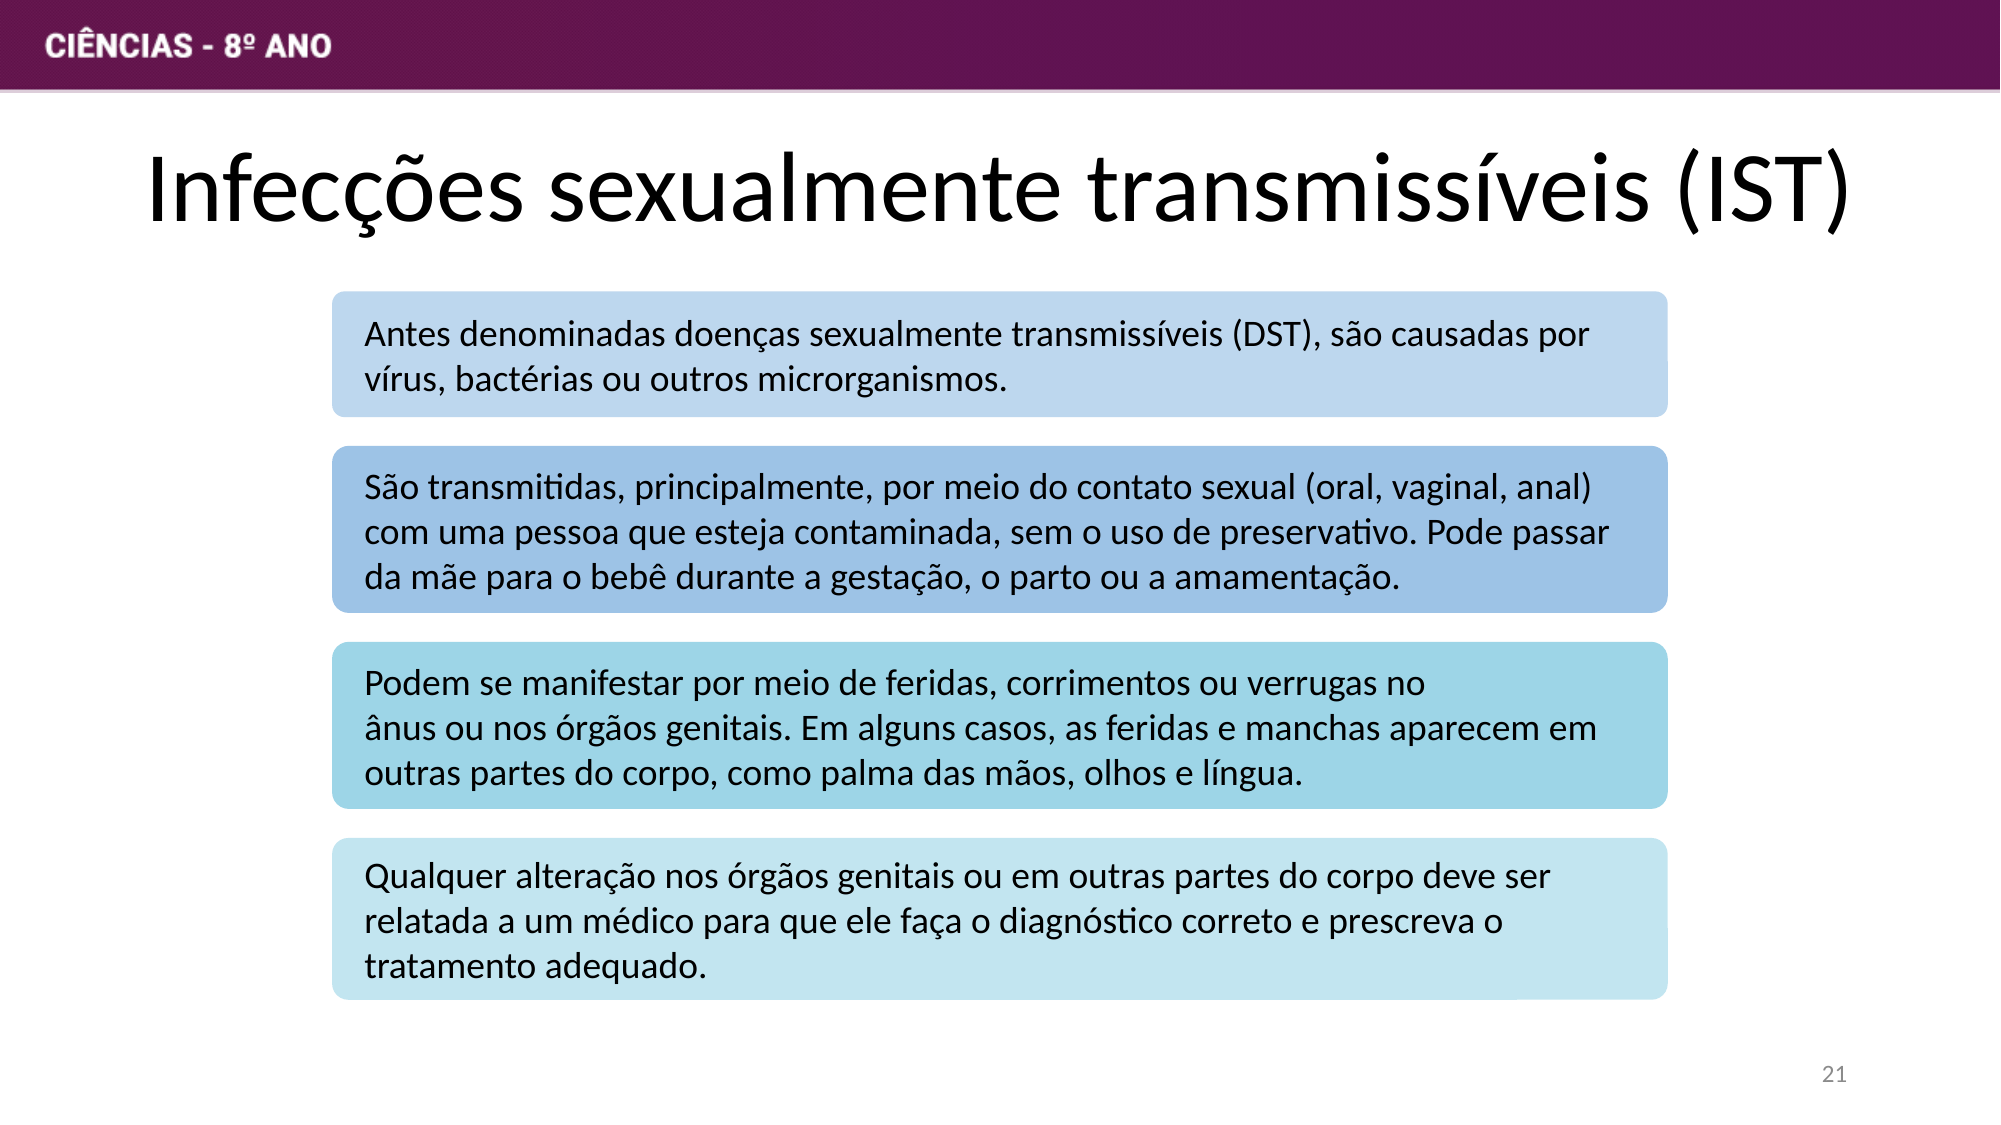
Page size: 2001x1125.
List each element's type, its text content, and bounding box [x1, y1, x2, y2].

picture [0, 0, 2000, 93]
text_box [332, 837, 1668, 1000]
text_box Infecções sexualmente transmissíveis (IST) [0, 128, 2000, 291]
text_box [332, 291, 1668, 418]
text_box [332, 445, 1668, 613]
slide_number 21 [1412, 1042, 1863, 1103]
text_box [332, 641, 1668, 809]
